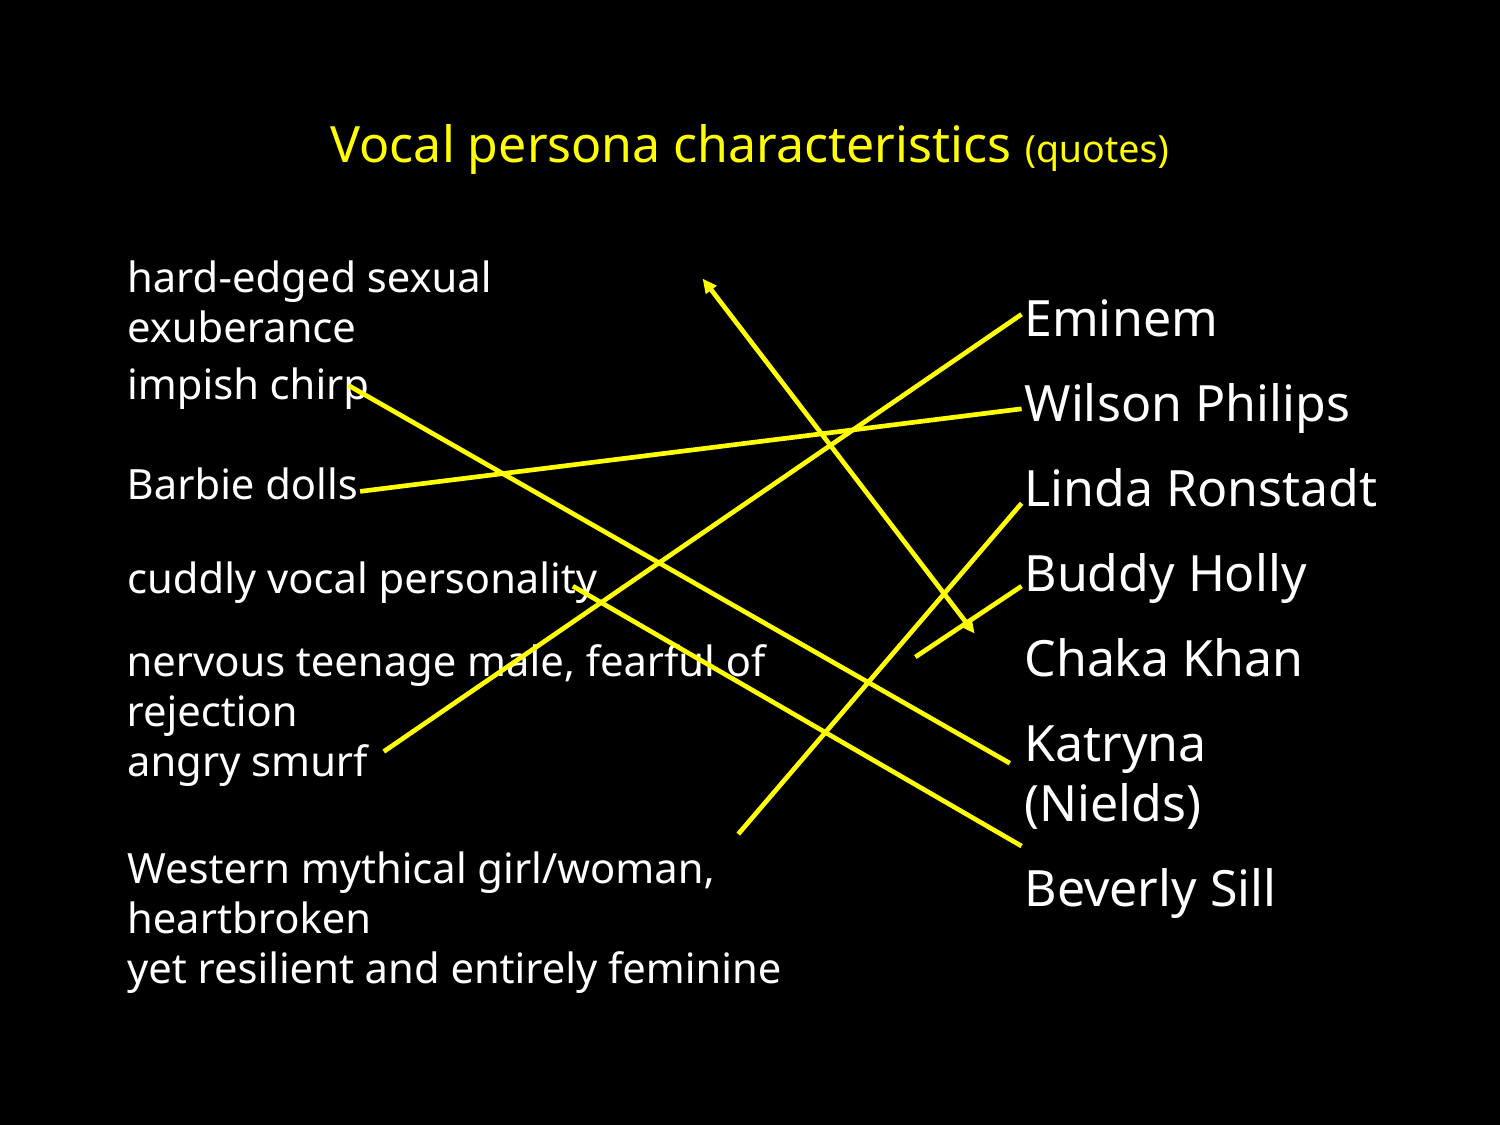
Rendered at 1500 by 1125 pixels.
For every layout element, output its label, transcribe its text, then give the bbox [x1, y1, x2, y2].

text_box nervous teenage male, fearful of rejection [111, 627, 927, 743]
text_box impish chirp [112, 350, 727, 415]
text_box Barbie dolls [111, 450, 727, 515]
text_box hard-edged sexual exuberance [112, 243, 727, 350]
title Vocal persona characteristics (quotes) [112, 99, 1388, 185]
text_box Western mythical girl/woman, heartbroken yet resilient and entirely feminine [112, 834, 951, 999]
text_box Eminem Wilson Philips Linda Ronstadt Buddy Holly Chaka Khan Katryna (Nields) Beverly Sill [1009, 278, 1400, 924]
text_box cuddly vocal personality [112, 544, 727, 610]
text_box [702, 278, 975, 634]
text_box angry smurf [112, 727, 727, 793]
